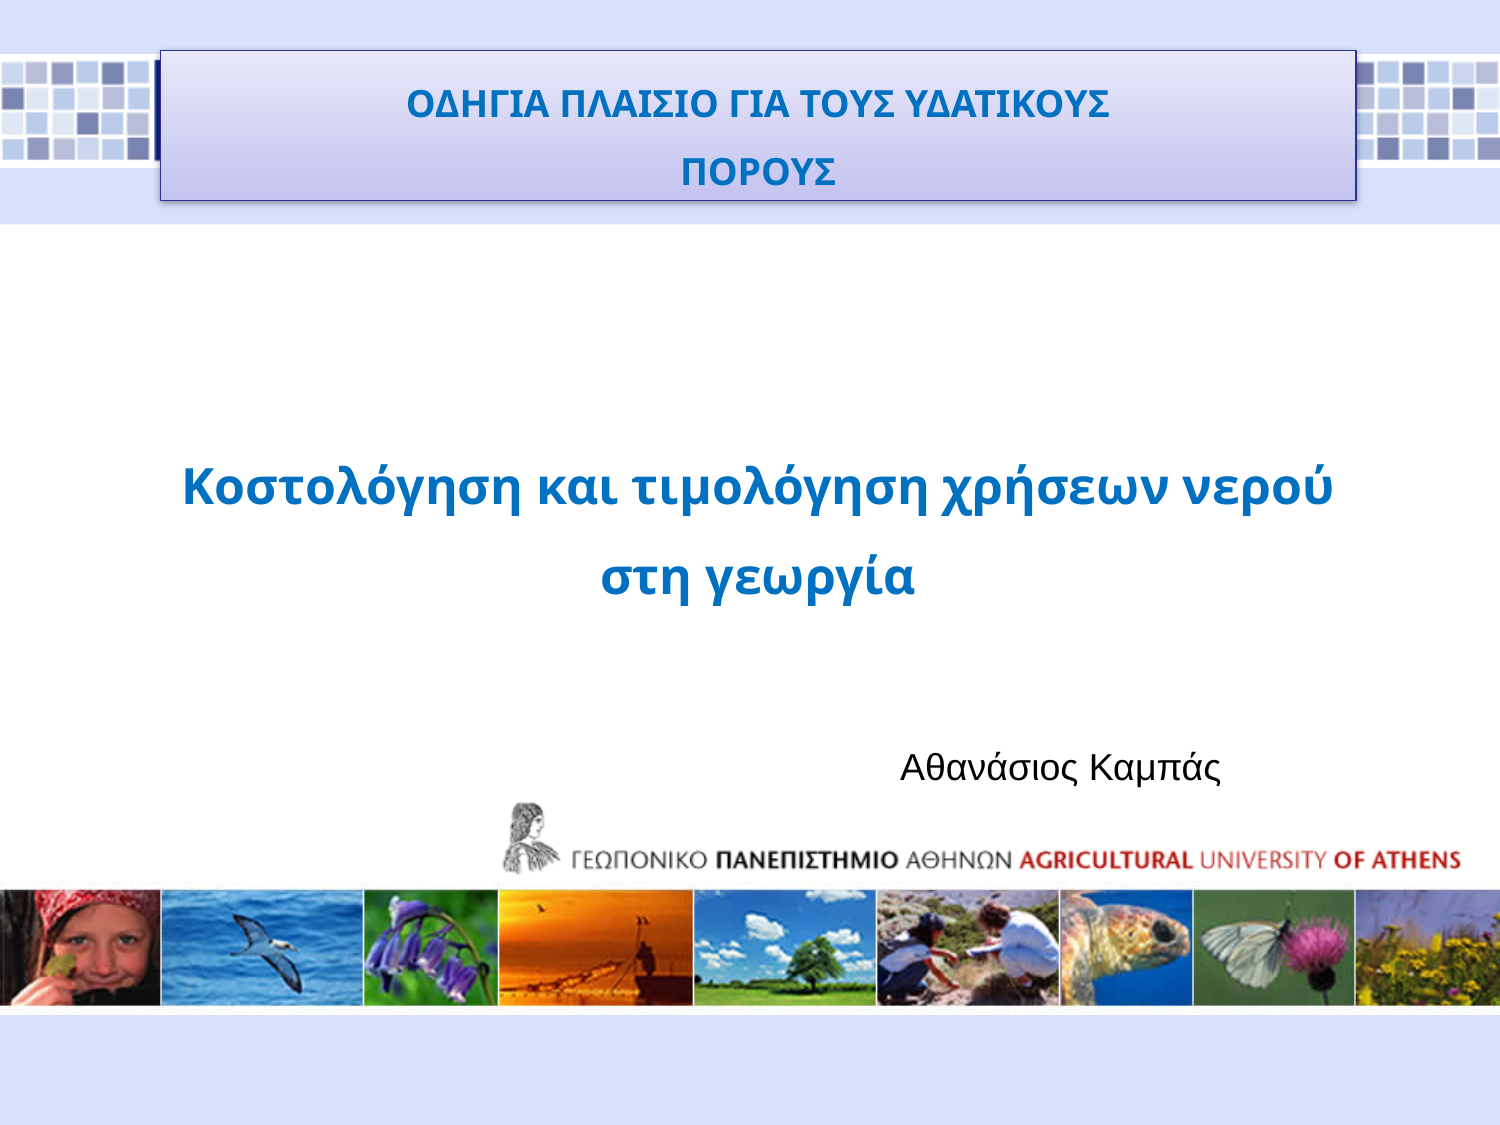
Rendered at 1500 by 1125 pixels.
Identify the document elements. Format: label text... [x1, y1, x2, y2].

picture [1357, 54, 1500, 168]
picture [0, 54, 160, 168]
text_box ΟΔΗΓΙΑ ΠΛΑΙΣΙΟ ΓΙΑ ΤΟΥΣ ΥΔΑΤΙΚΟΥΣ ΠΟΡΟΥΣ [160, 50, 1357, 201]
text_box Αθανάσιος Καμπάς [885, 735, 1237, 791]
subtitle Κοστολόγηση και τιμολόγηση χρήσεων νερού στη γεωργία [114, 416, 1402, 626]
picture [0, 792, 1500, 1015]
